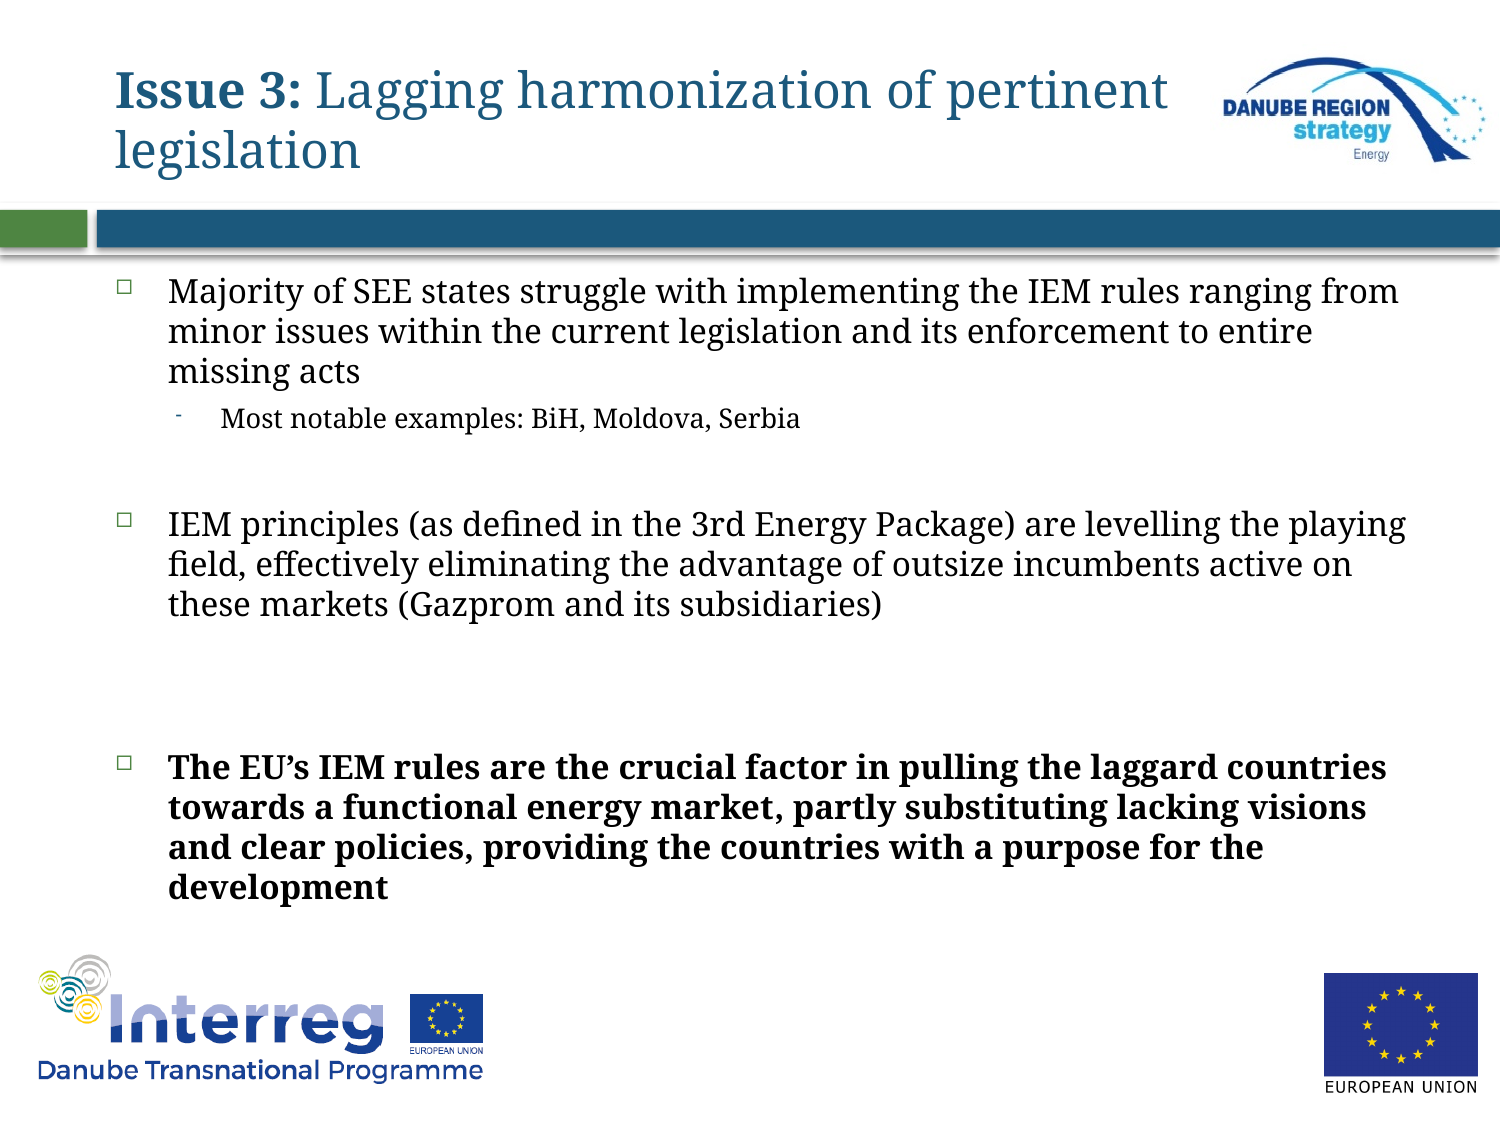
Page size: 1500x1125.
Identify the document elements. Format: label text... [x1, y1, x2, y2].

title Issue 3: Lagging harmonization of pertinent legislation [100, 37, 1438, 200]
list Majority of SEE states struggle with implementing the IEM rules ranging from minor issues within the current legislation and its enforcement to entire missing acts Most notable examples: BiH, Moldova, Serbia IEM principles (as defined in the 3rd Energy Package) are levelling the playing field, effectively eliminating the advantage of outsize incumbents active on these markets (Gazprom and its subsidiaries) The EU’s IEM rules are the crucial factor in pulling the laggard countries towards a functional energy market, partly substituting lacking visions and clear policies, providing the countries with a purpose for the development [100, 262, 1438, 1000]
picture [1210, 41, 1499, 179]
picture [5, 951, 515, 1117]
picture [1323, 973, 1479, 1096]
